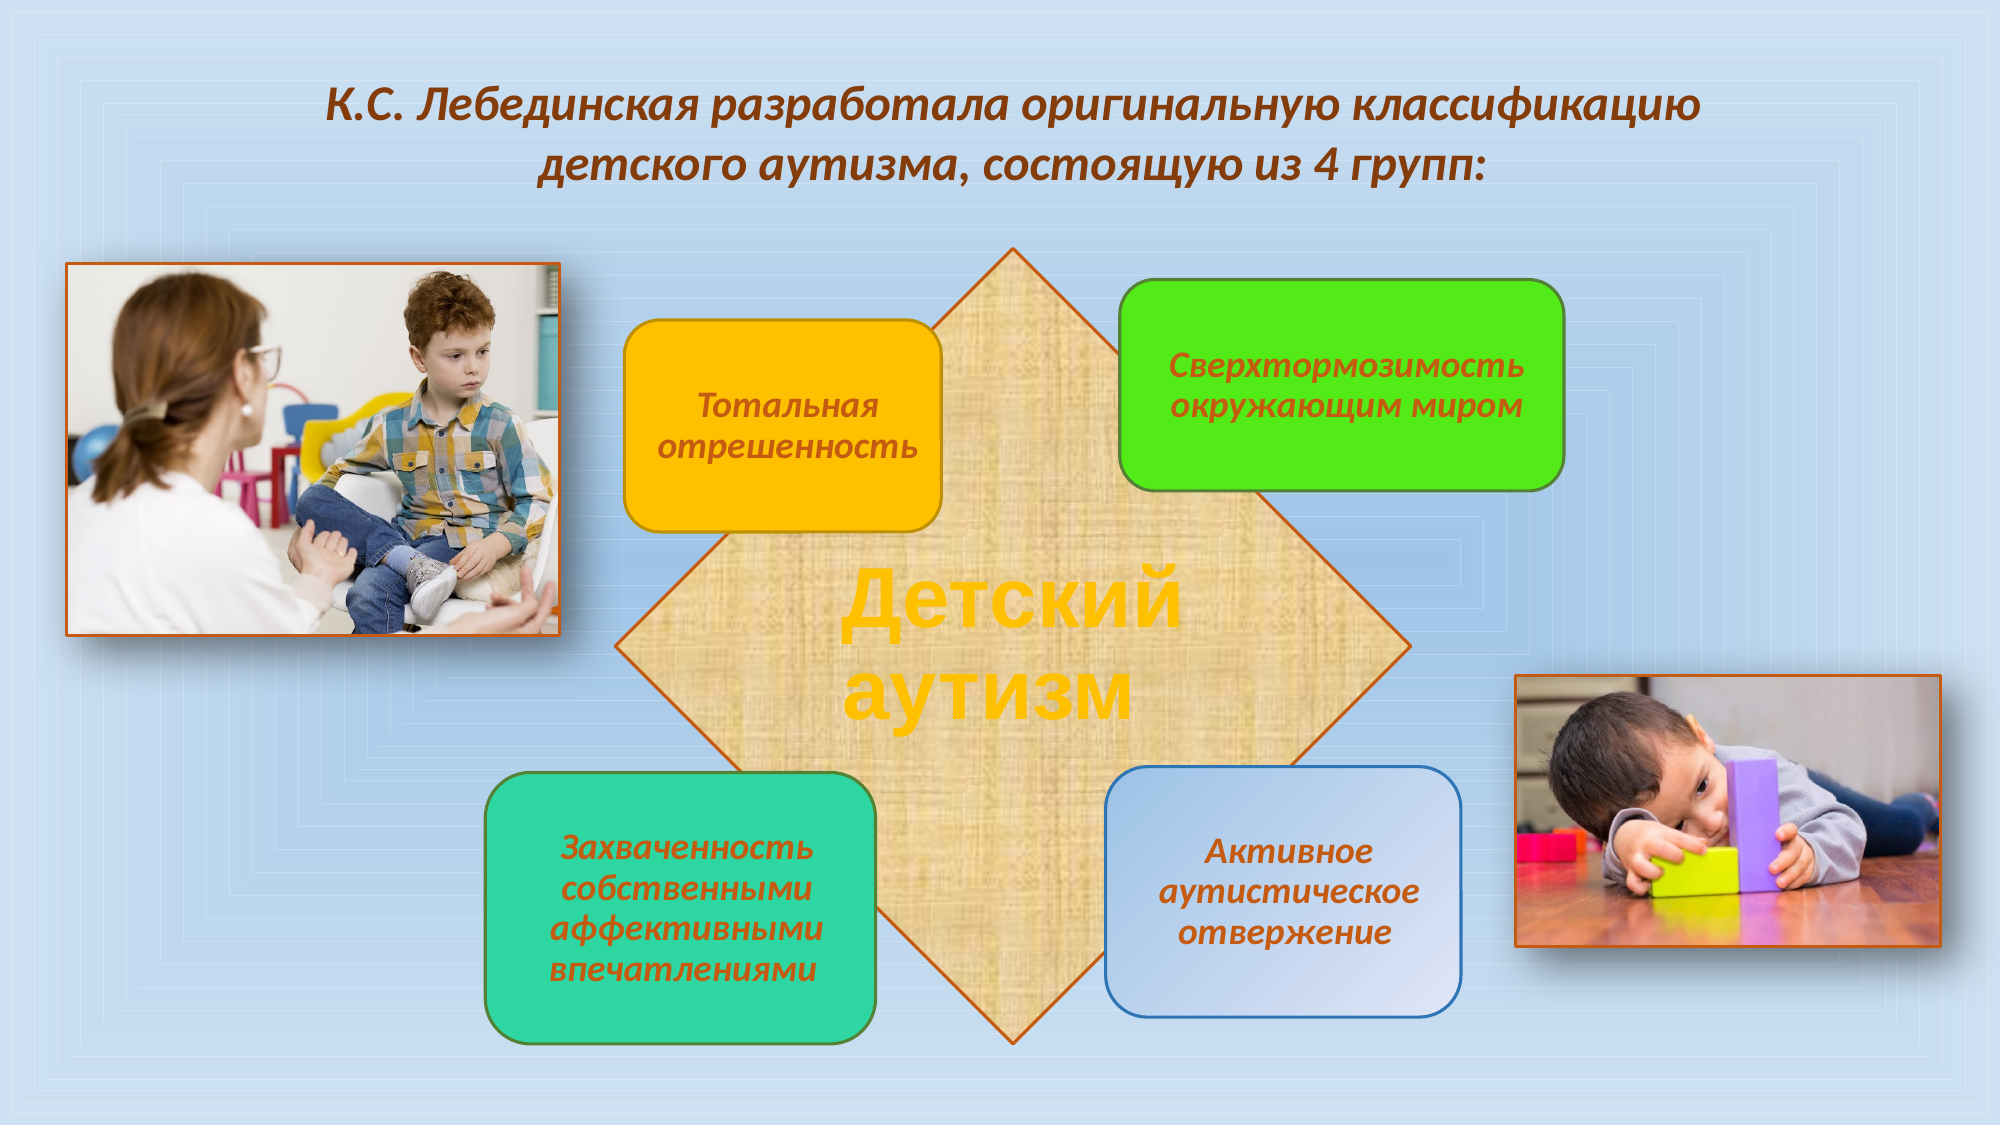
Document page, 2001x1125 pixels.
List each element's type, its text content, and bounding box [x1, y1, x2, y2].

picture [1517, 676, 1939, 945]
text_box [398, 248, 1628, 1044]
picture [67, 264, 558, 634]
text_box К.С. Лебединская разработала оригинальную классификацию детского аутизма, состоящую из 4 групп: [205, 63, 1821, 198]
